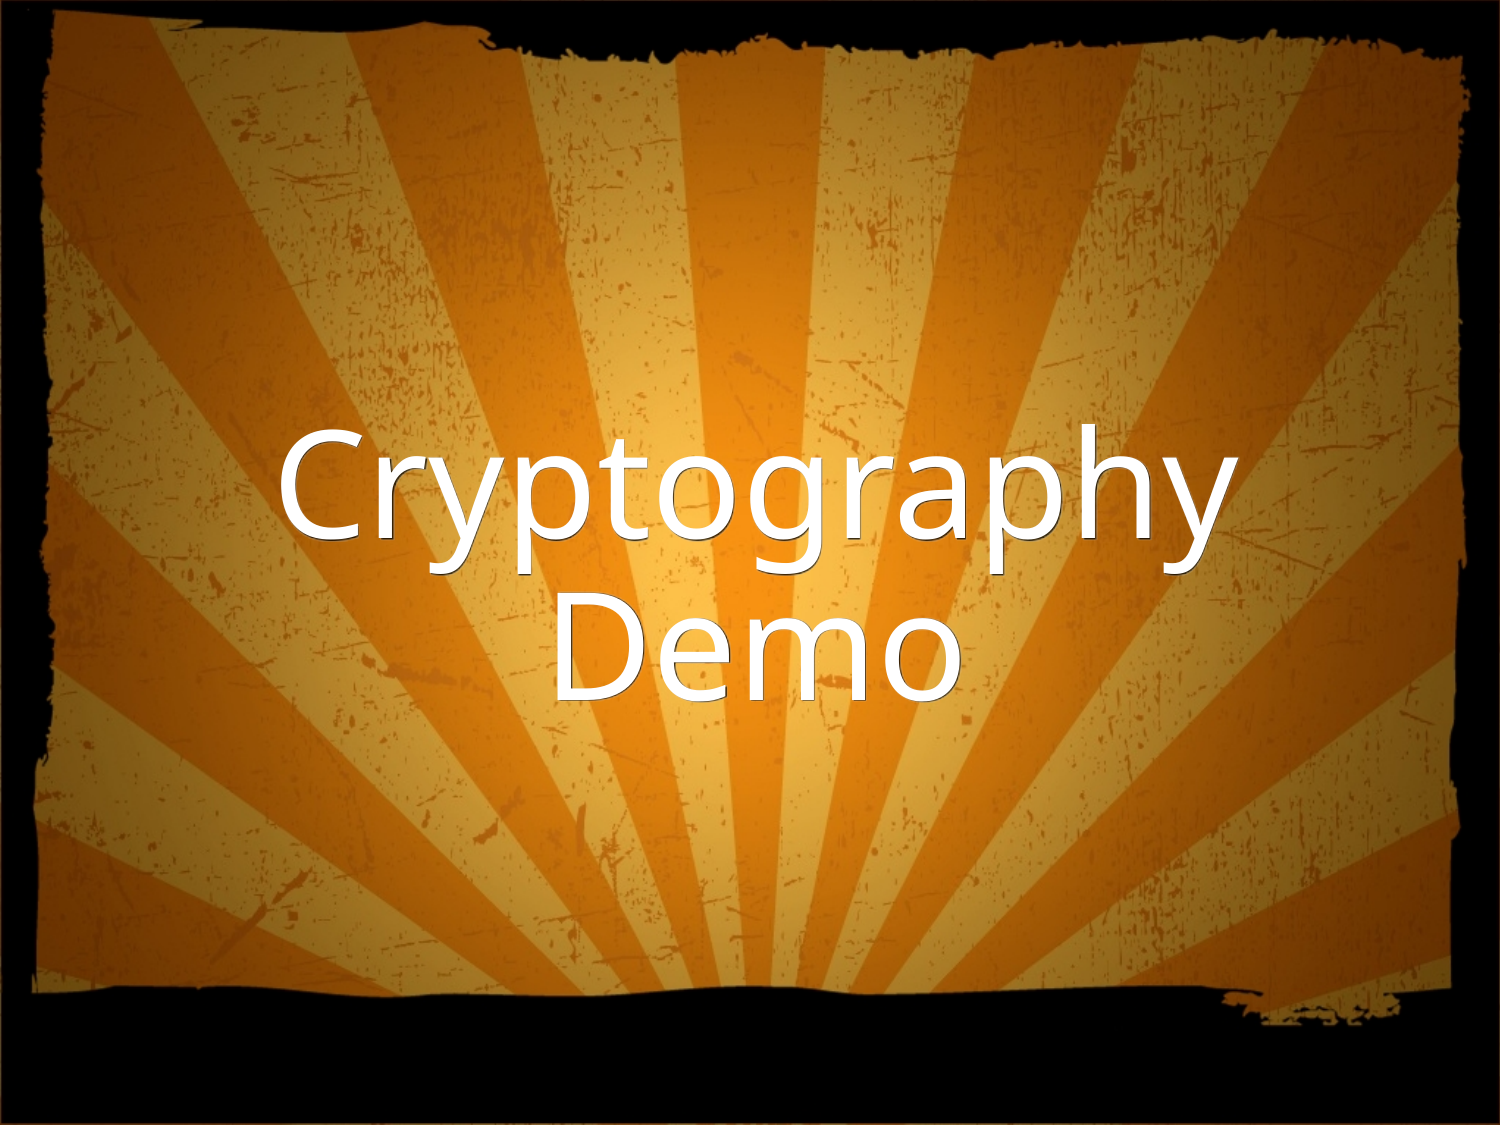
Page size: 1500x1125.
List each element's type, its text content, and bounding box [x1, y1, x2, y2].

picture [0, 0, 1500, 1125]
title Cryptography Demo [112, 399, 1400, 743]
